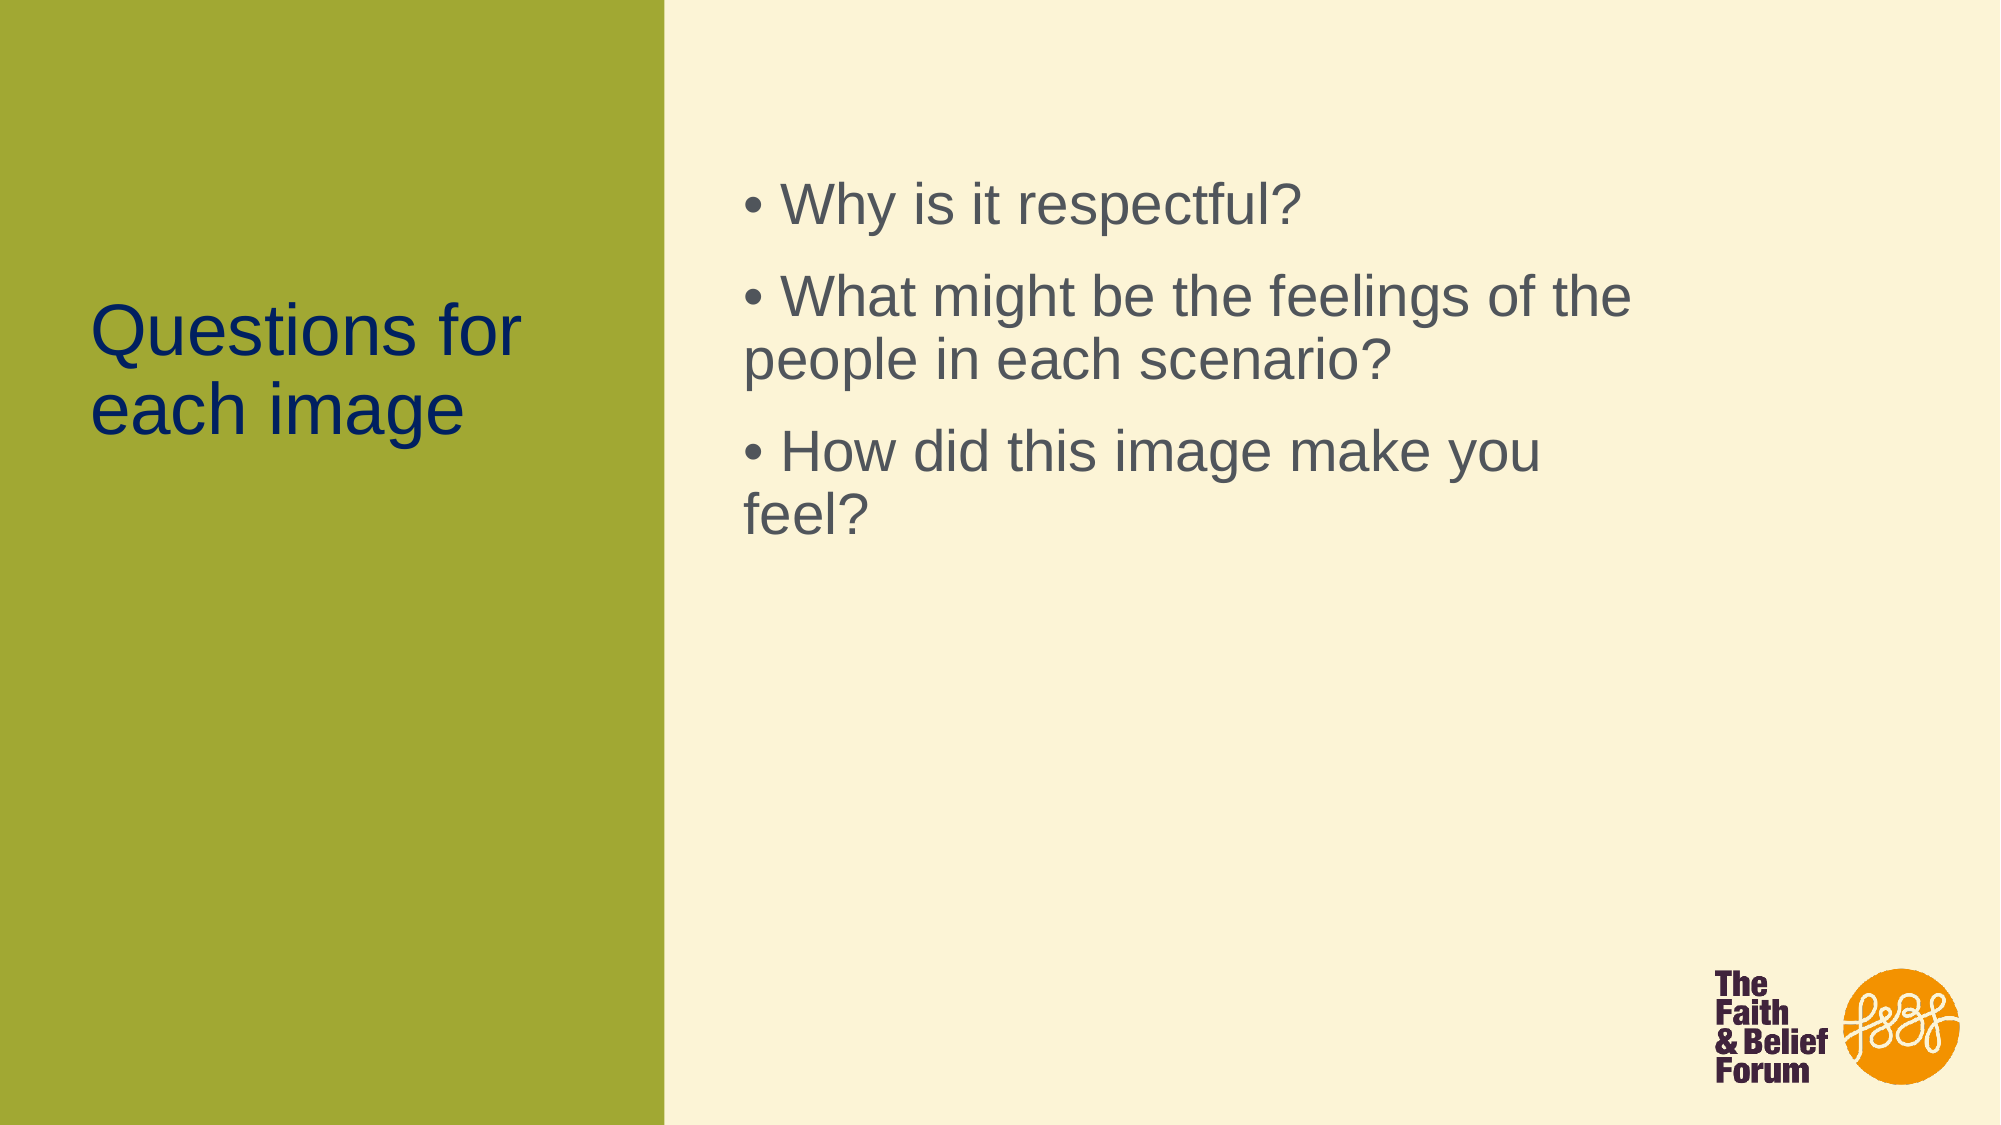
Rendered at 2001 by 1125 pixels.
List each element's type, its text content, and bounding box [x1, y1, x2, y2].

picture [1674, 928, 2000, 1125]
list • Why is it respectful? • What might be the feelings of the people in each scenario? • How did this image make you feel? [743, 166, 1678, 955]
list Questions for each image [75, 285, 600, 1035]
